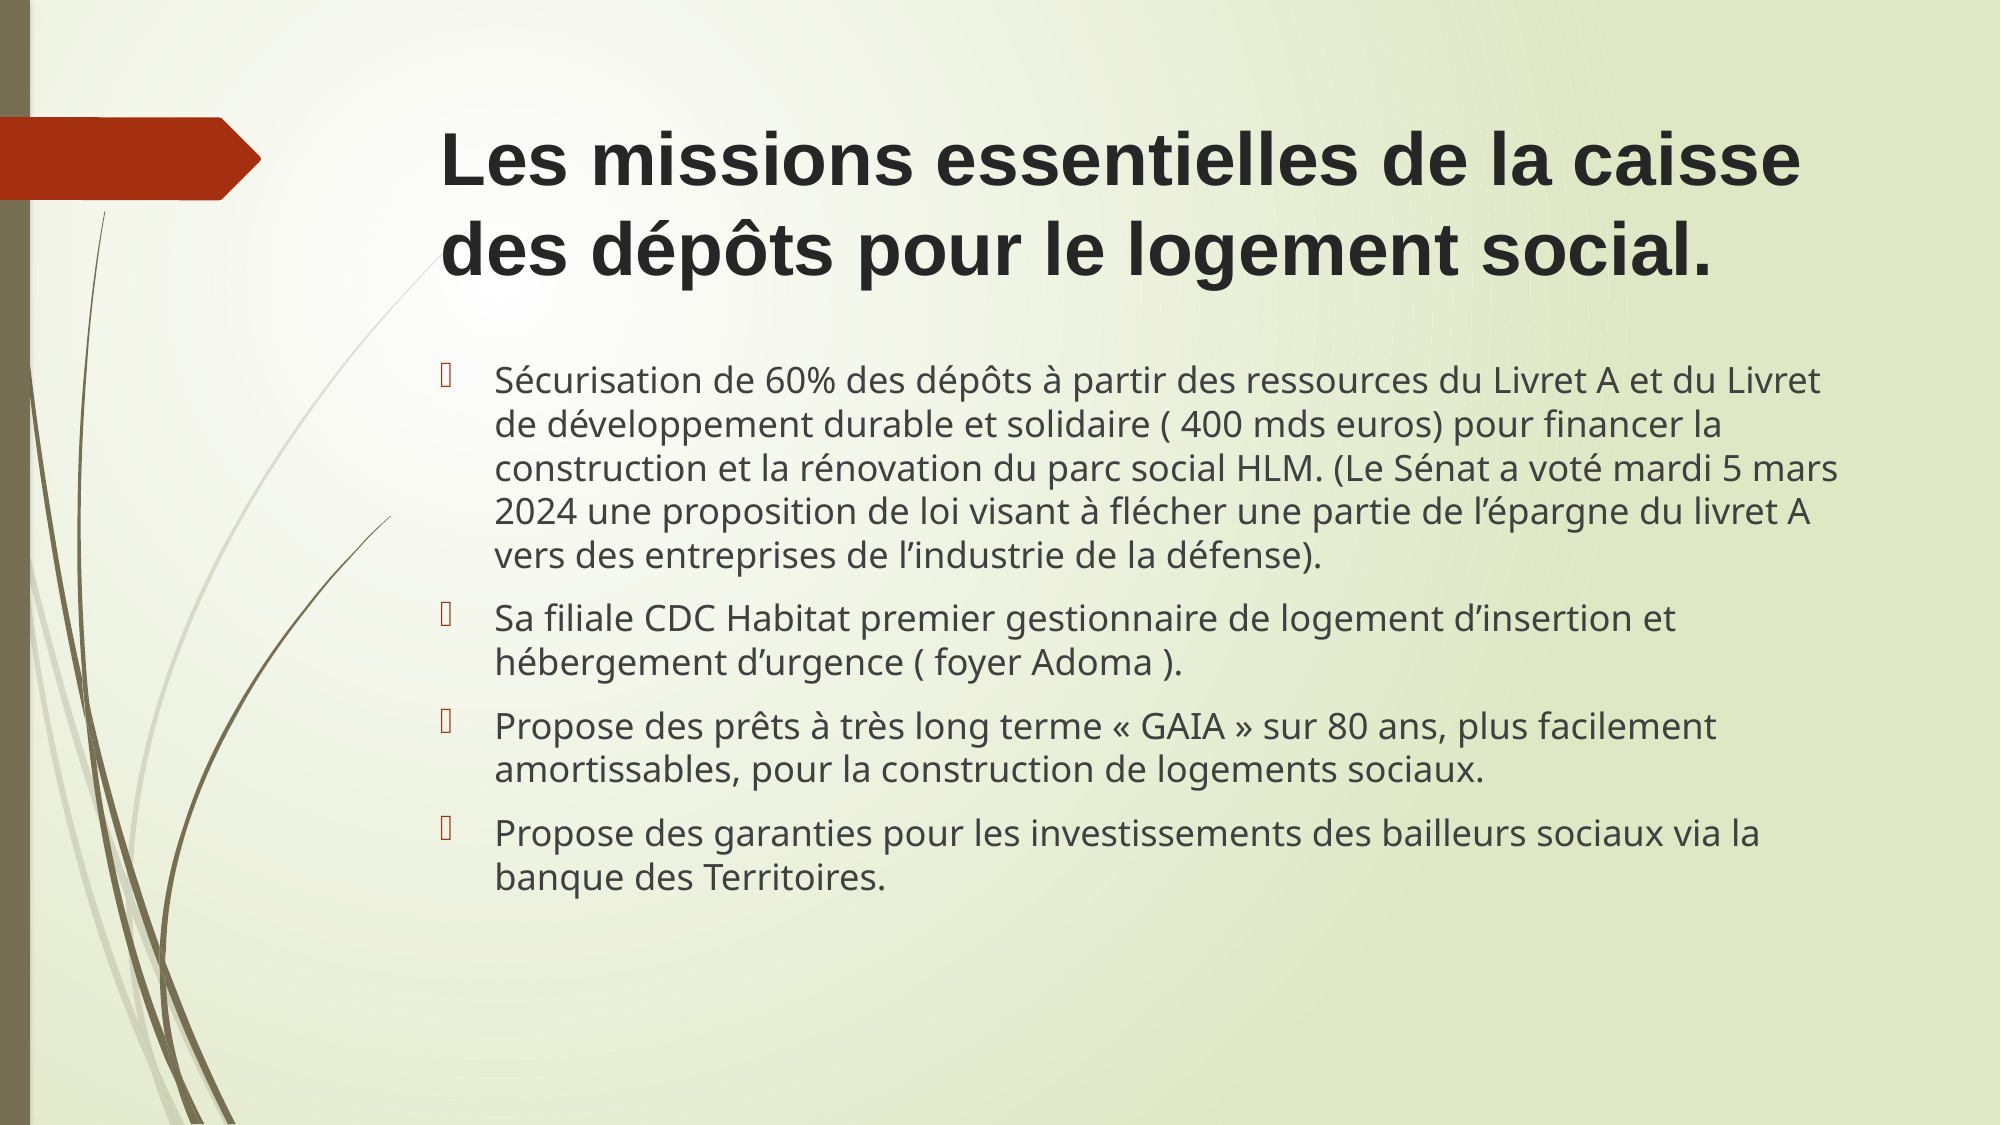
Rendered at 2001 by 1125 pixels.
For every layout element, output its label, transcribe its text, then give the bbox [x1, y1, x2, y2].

list Sécurisation de 60% des dépôts à partir des ressources du Livret A et du Livret de développement durable et solidaire ( 400 mds euros) pour financer la construction et la rénovation du parc social HLM. (Le Sénat a voté mardi 5 mars 2024 une proposition de loi visant à flécher une partie de l’épargne du livret A vers des entreprises de l’industrie de la défense). Sa filiale CDC Habitat premier gestionnaire de logement d’insertion et hébergement d’urgence ( foyer Adoma ). Propose des prêts à très long terme « GAIA » sur 80 ans, plus facilement amortissables, pour la construction de logements sociaux. Propose des garanties pour les investissements des bailleurs sociaux via la banque des Territoires. [424, 350, 1888, 910]
title Les missions essentielles de la caisse des dépôts pour le logement social. [425, 102, 1888, 313]
